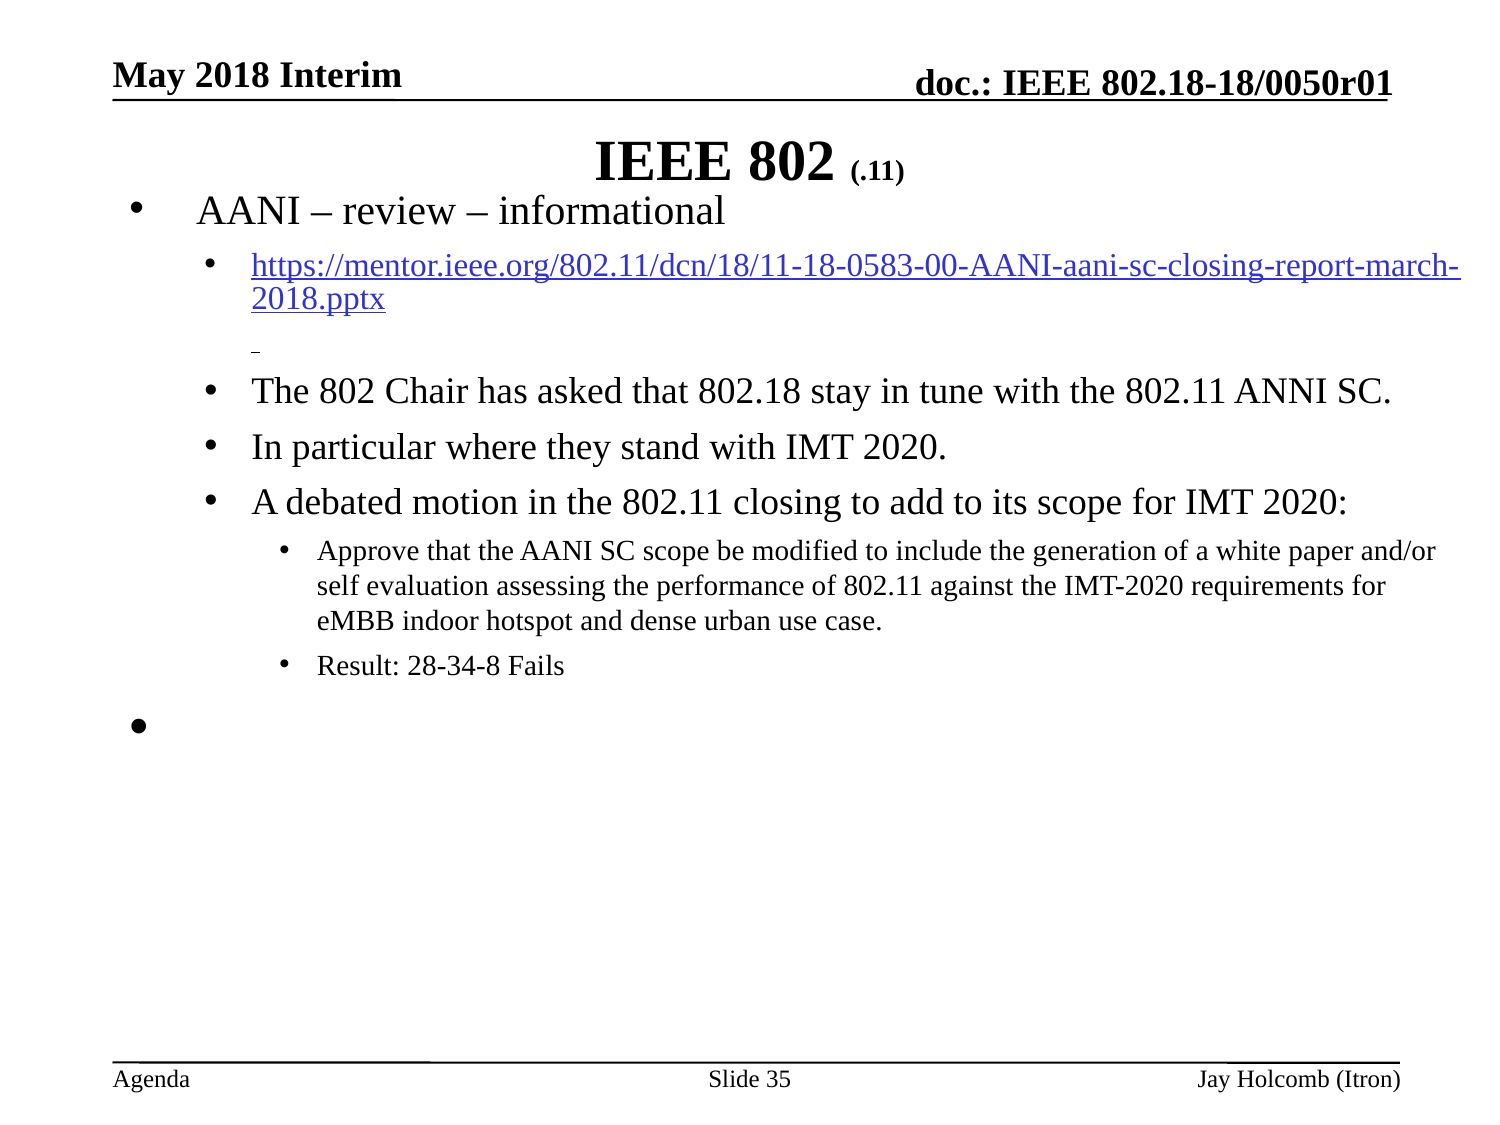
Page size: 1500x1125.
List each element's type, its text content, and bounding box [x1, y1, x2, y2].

slide_number Slide 35 [699, 1061, 800, 1123]
title IEEE 802 (.11) [112, 100, 1388, 214]
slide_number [112, 49, 488, 95]
list AANI – review – informational https://mentor.ieee.org/802.11/dcn/18/11-18-0583-00-AANI-aani-sc-closing-report-march-2018.pptx The 802 Chair has asked that 802.18 stay in tune with the 802.11 ANNI SC. In particular where they stand with IMT 2020. A debated motion in the 802.11 closing to add to its scope for IMT 2020: Approve that the AANI SC scope be modified to include the generation of a white paper and/or self evaluation assessing the performance of 802.11 against the IMT-2020 requirements for eMBB indoor hotspot and dense urban use case. Result: 28-34-8 Fails [113, 174, 1477, 913]
footer Jay Holcomb (Itron) [878, 1061, 1402, 1093]
